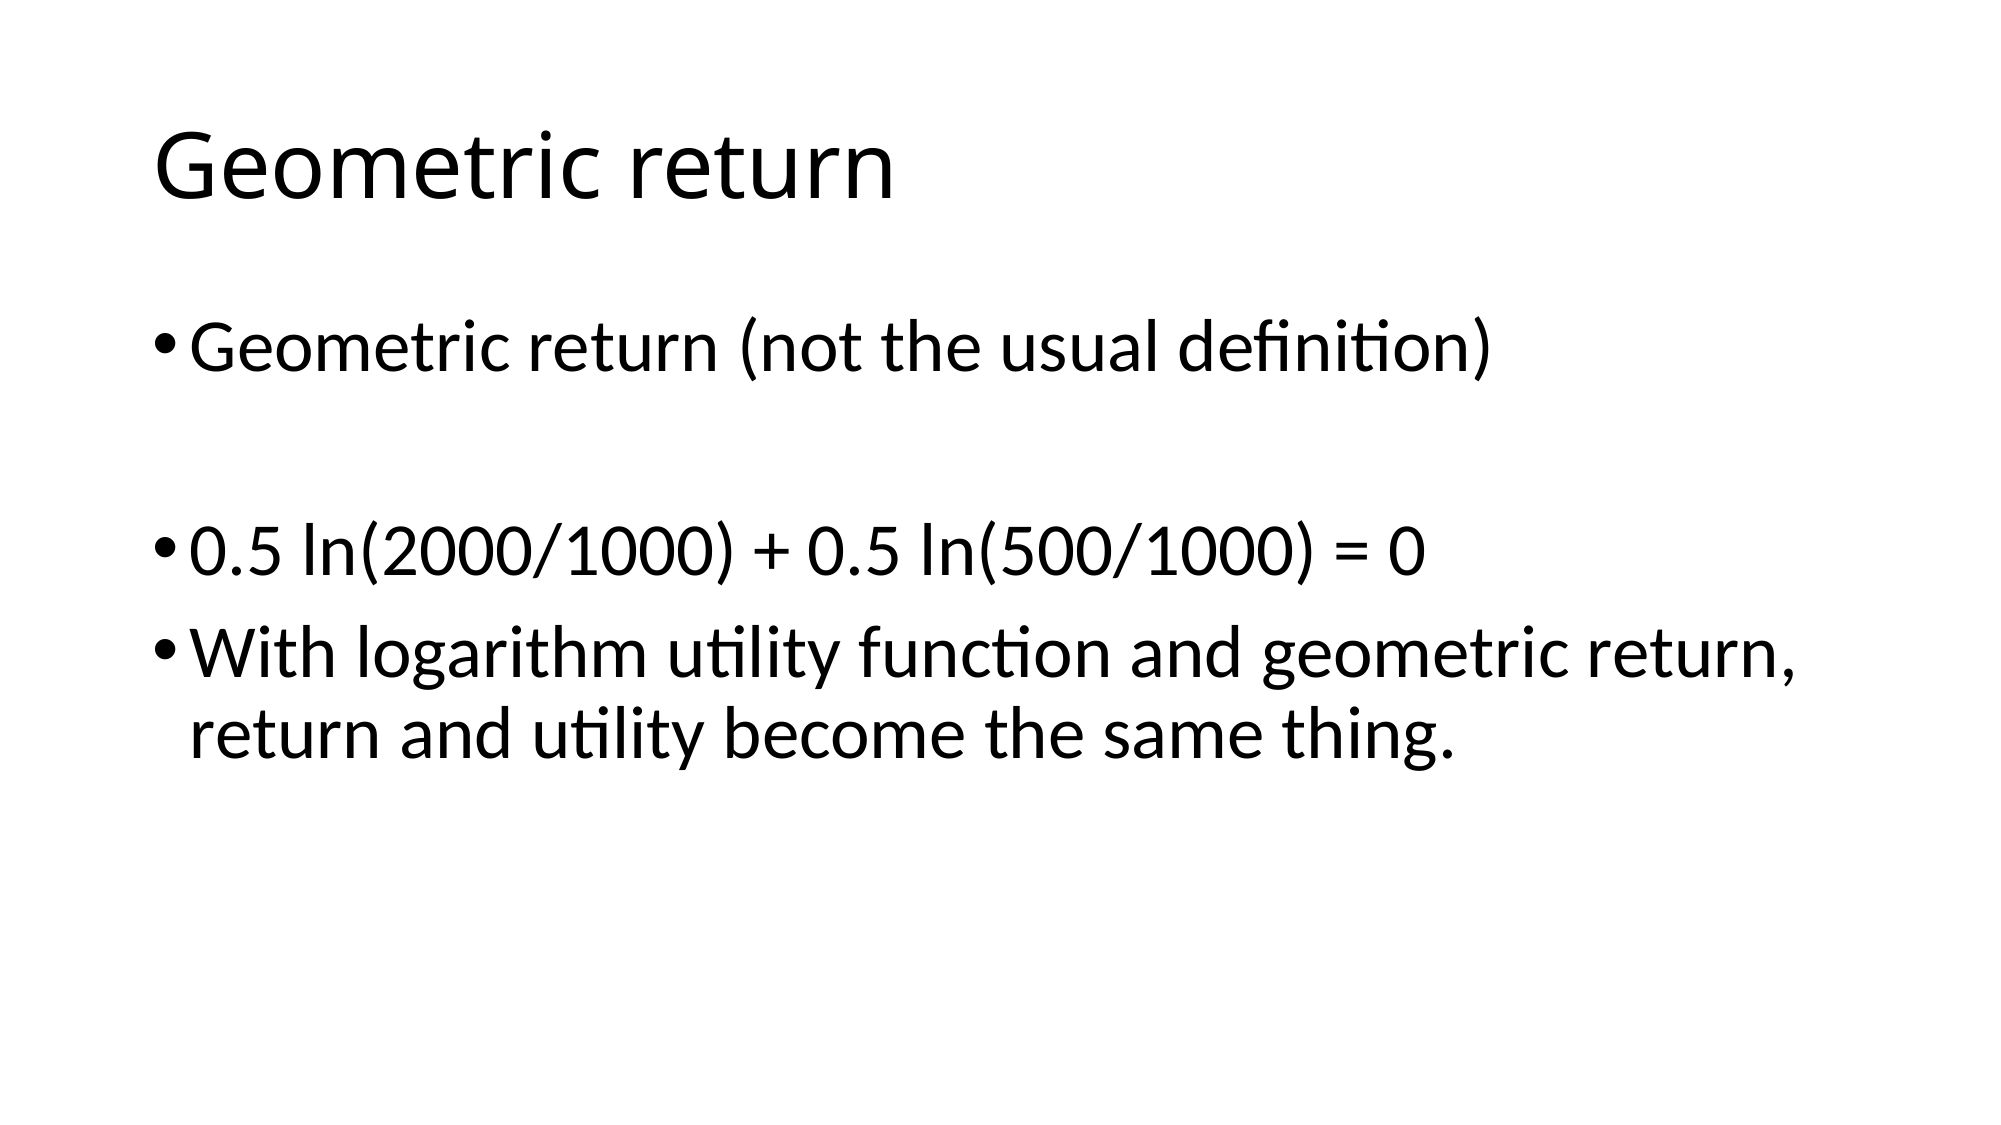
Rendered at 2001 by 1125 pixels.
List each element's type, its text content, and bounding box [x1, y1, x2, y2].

title Geometric return [137, 59, 1863, 278]
